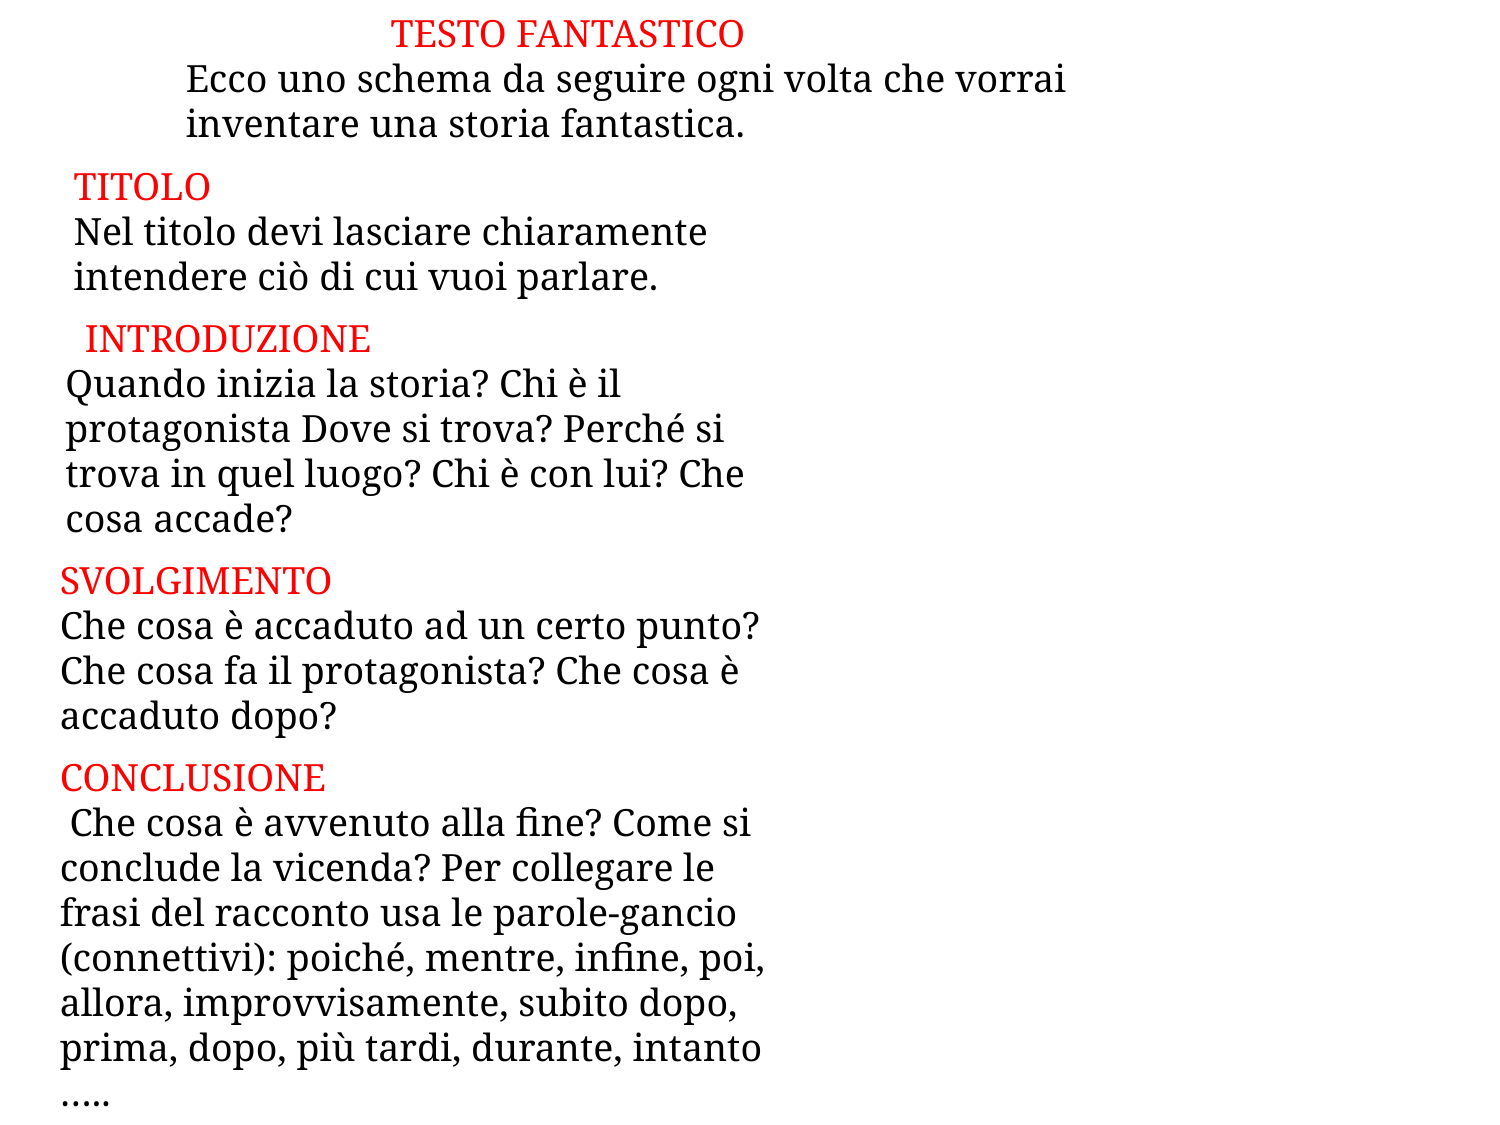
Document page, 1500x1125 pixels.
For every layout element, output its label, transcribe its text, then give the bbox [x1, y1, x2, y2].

text_box TITOLO Nel titolo devi lasciare chiaramente intendere ciò di cui vuoi parlare. [58, 155, 880, 305]
text_box SVOLGIMENTO Che cosa è accaduto ad un certo punto? Che cosa fa il protagonista? Che cosa è accaduto dopo? [45, 550, 795, 745]
text_box CONCLUSIONE Che cosa è avvenuto alla fine? Come si conclude la vicenda? Per collegare le frasi del racconto usa le parole-gancio (connettivi): poiché, mentre, infine, poi, allora, improvvisamente, subito dopo, prima, dopo, più tardi, durante, intanto ….. [45, 747, 795, 1122]
text_box TESTO FANTASTICO Ecco uno schema da seguire ogni volta che vorrai inventare una storia fantastica. [171, 2, 1087, 152]
text_box INTRODUZIONE Quando inizia la storia? Chi è il protagonista Dove si trova? Perché si trova in quel luogo? Chi è con lui? Che cosa accade? [50, 307, 801, 548]
